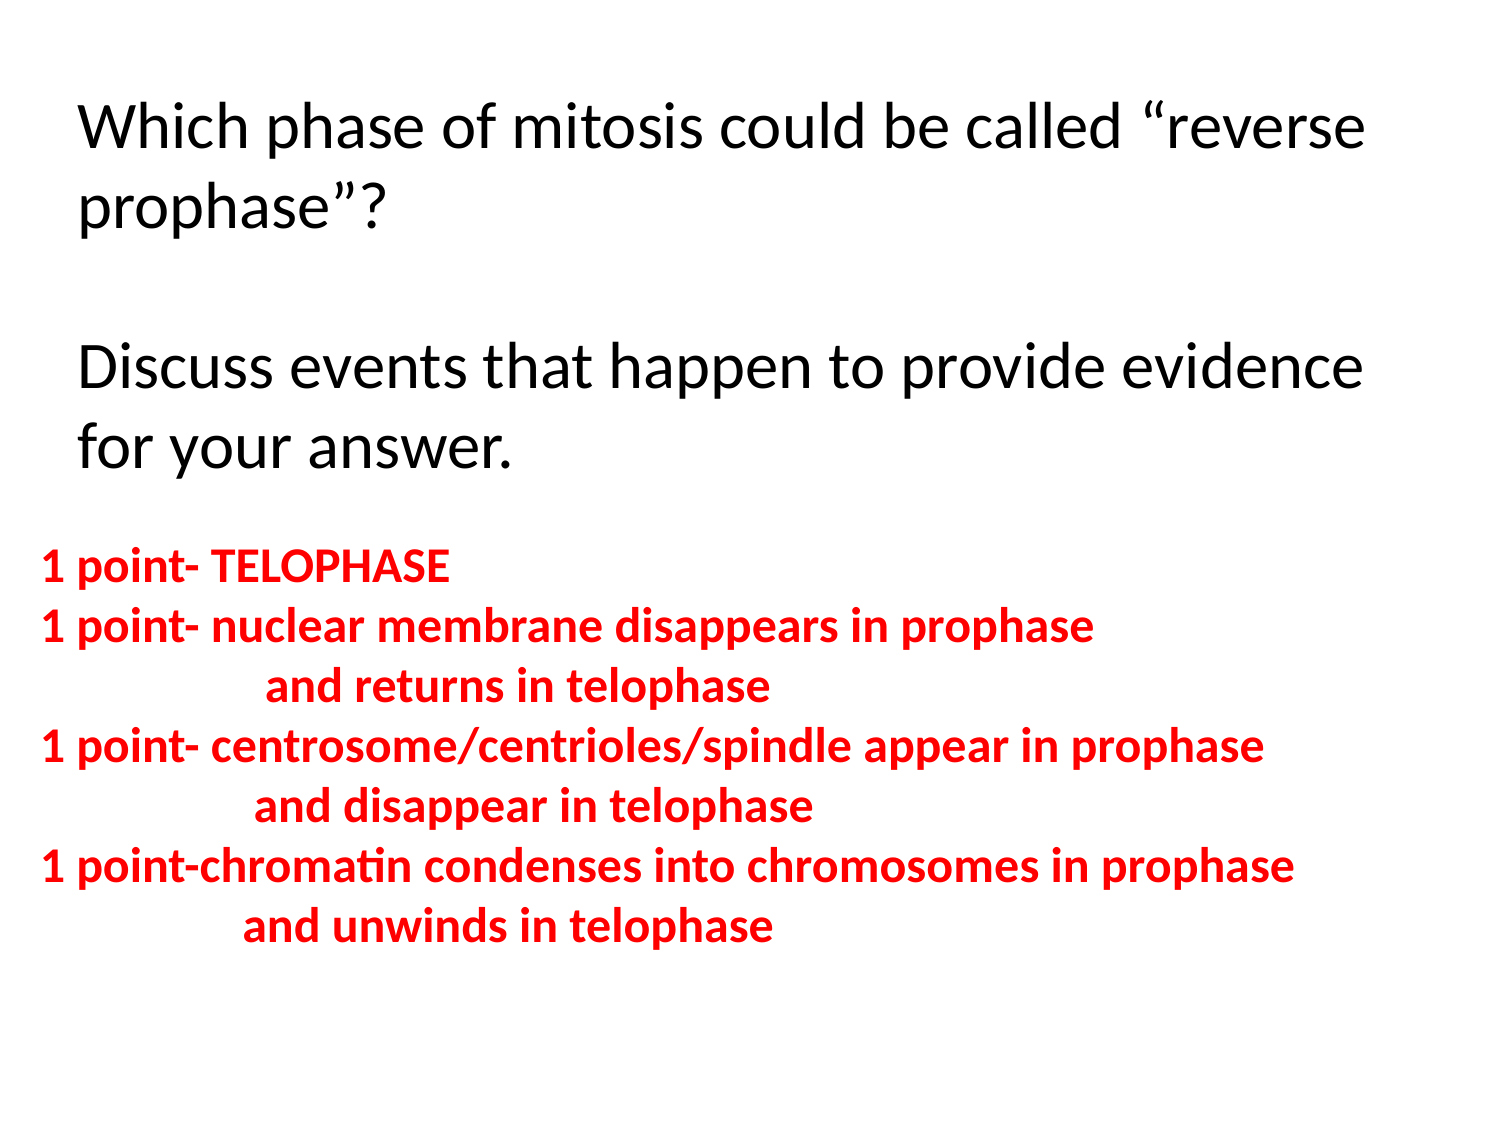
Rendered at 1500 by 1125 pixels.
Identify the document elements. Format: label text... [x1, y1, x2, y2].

text_box Which phase of mitosis could be called “reverse prophase”? Discuss events that happen to provide evidence for your answer. [62, 74, 1438, 490]
text_box 1 point- TELOPHASE 1 point- nuclear membrane disappears in prophase and returns in telophase 1 point- centrosome/centrioles/spindle appear in prophase and disappear in telophase 1 point-chromatin condenses into chromosomes in prophase and unwinds in telophase [24, 525, 1475, 1010]
